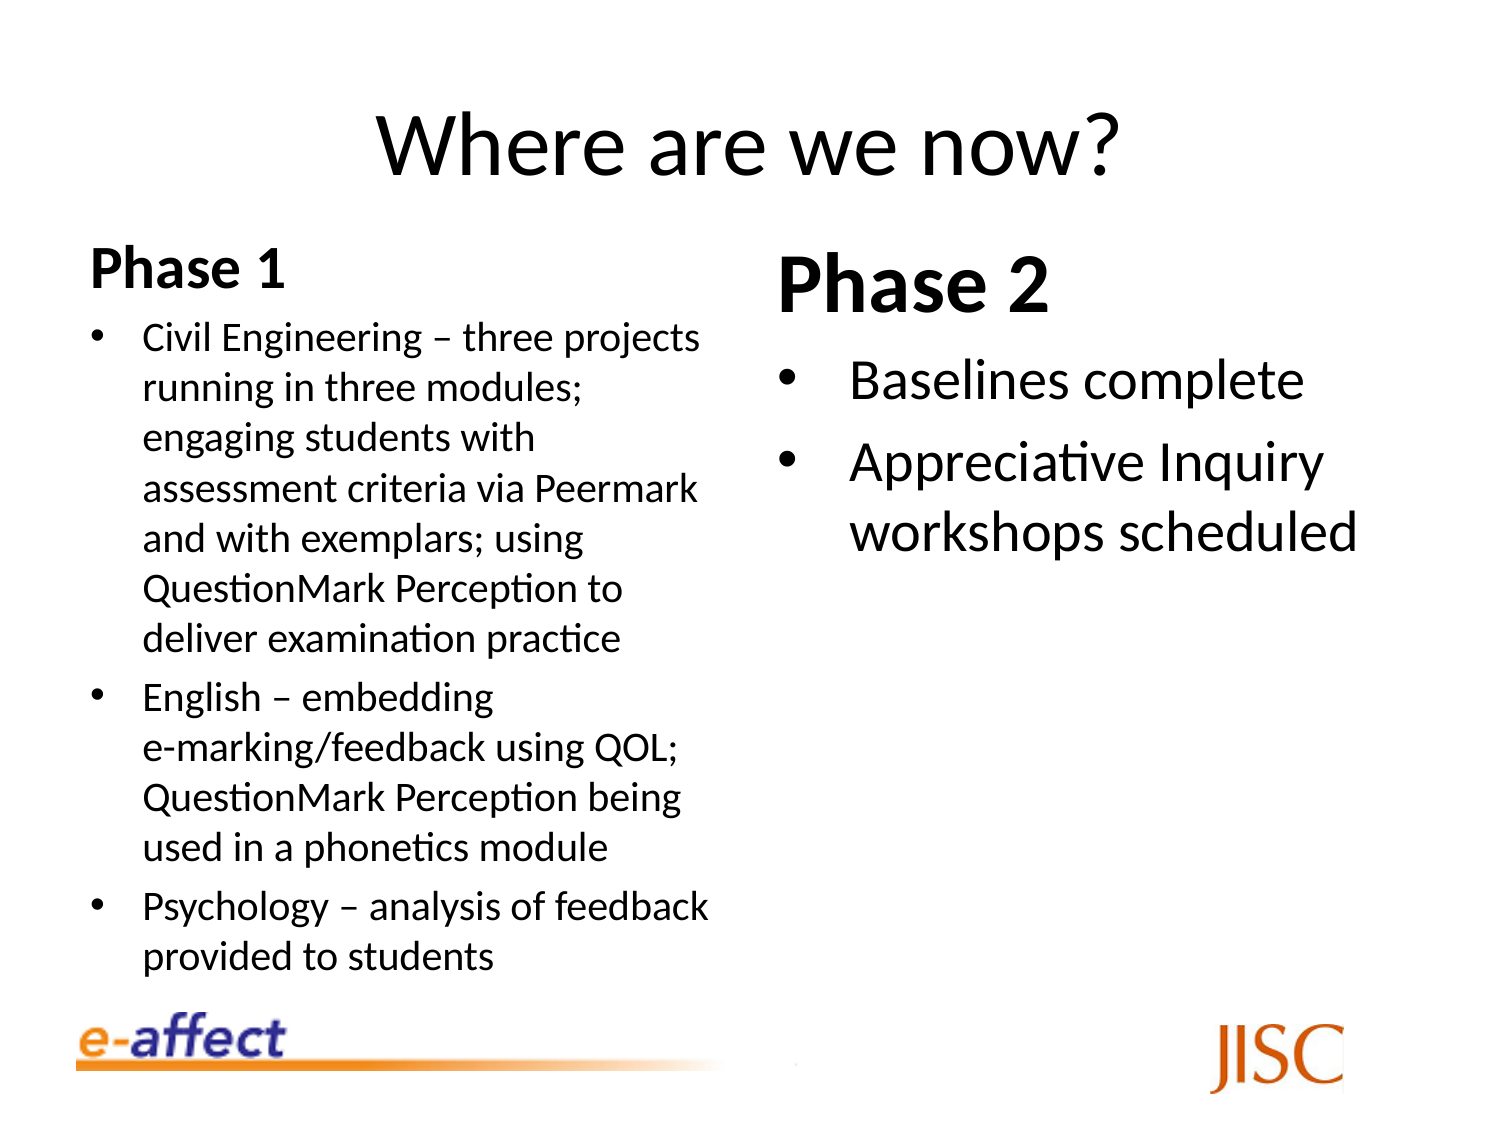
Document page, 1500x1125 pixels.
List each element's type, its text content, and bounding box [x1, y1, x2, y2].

list Phase 2 Baselines complete Appreciative Inquiry workshops scheduled [762, 219, 1425, 1005]
list Phase 1 Civil Engineering – three projects running in three modules; engaging students with assessment criteria via Peermark and with exemplars; using QuestionMark Perception to deliver examination practice English – embedding e-marking/feedback using QOL; QuestionMark Perception being used in a phonetics module Psychology – analysis of feedback provided to students [75, 219, 738, 1005]
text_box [76, 1011, 1344, 1094]
title Where are we now? [75, 45, 1425, 233]
